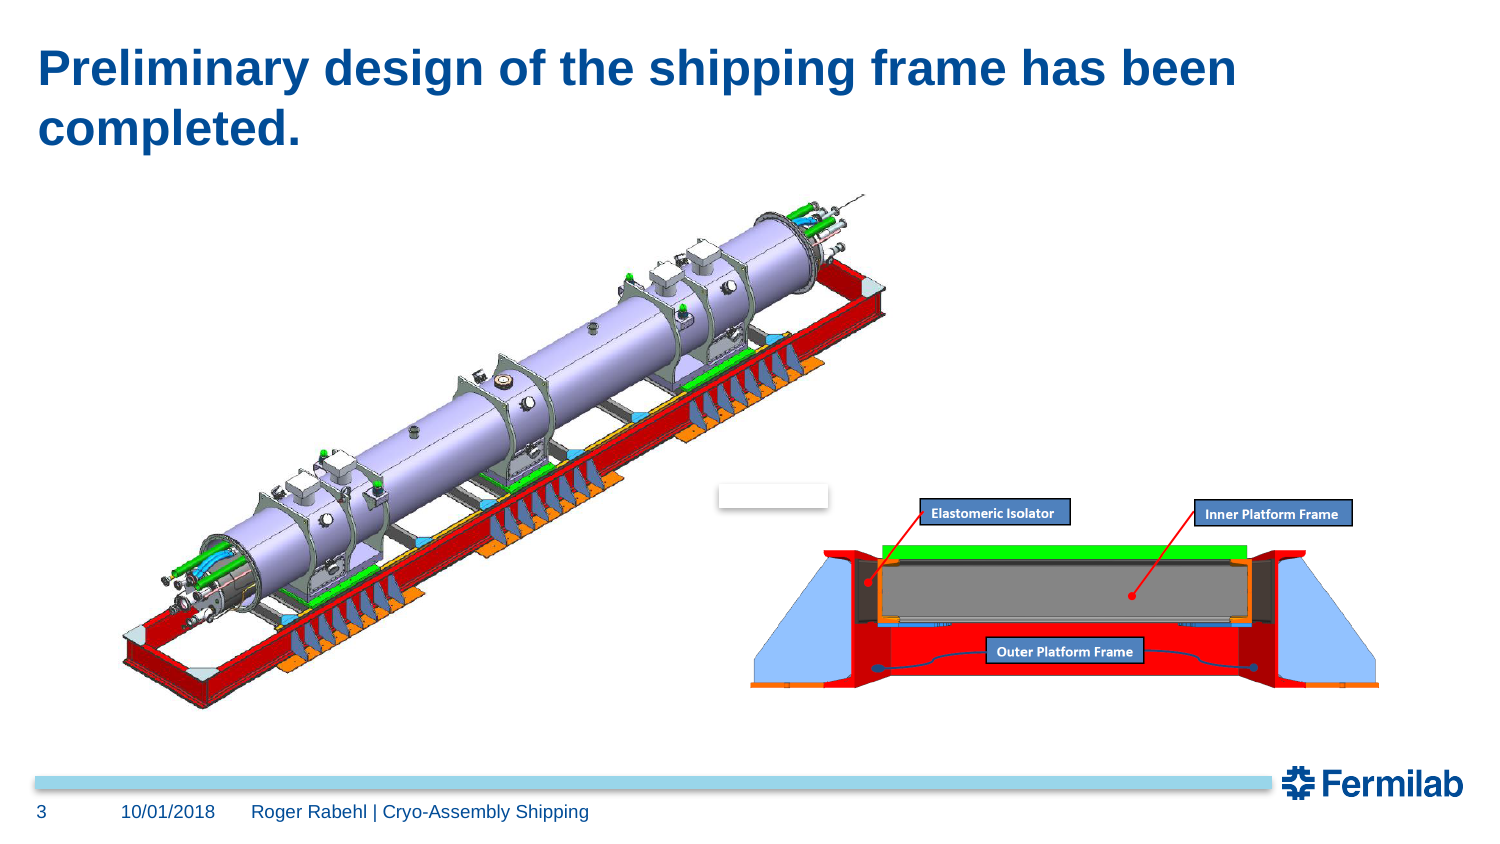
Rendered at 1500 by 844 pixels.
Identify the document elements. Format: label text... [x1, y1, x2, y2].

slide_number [120, 800, 232, 830]
picture [1282, 766, 1463, 800]
picture [70, 174, 904, 730]
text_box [719, 484, 1428, 696]
slide_number 3 [36, 800, 105, 830]
title Preliminary design of the shipping frame has been completed. [37, 30, 1463, 156]
footer Roger Rabehl | Cryo-Assembly Shipping [251, 800, 1279, 831]
